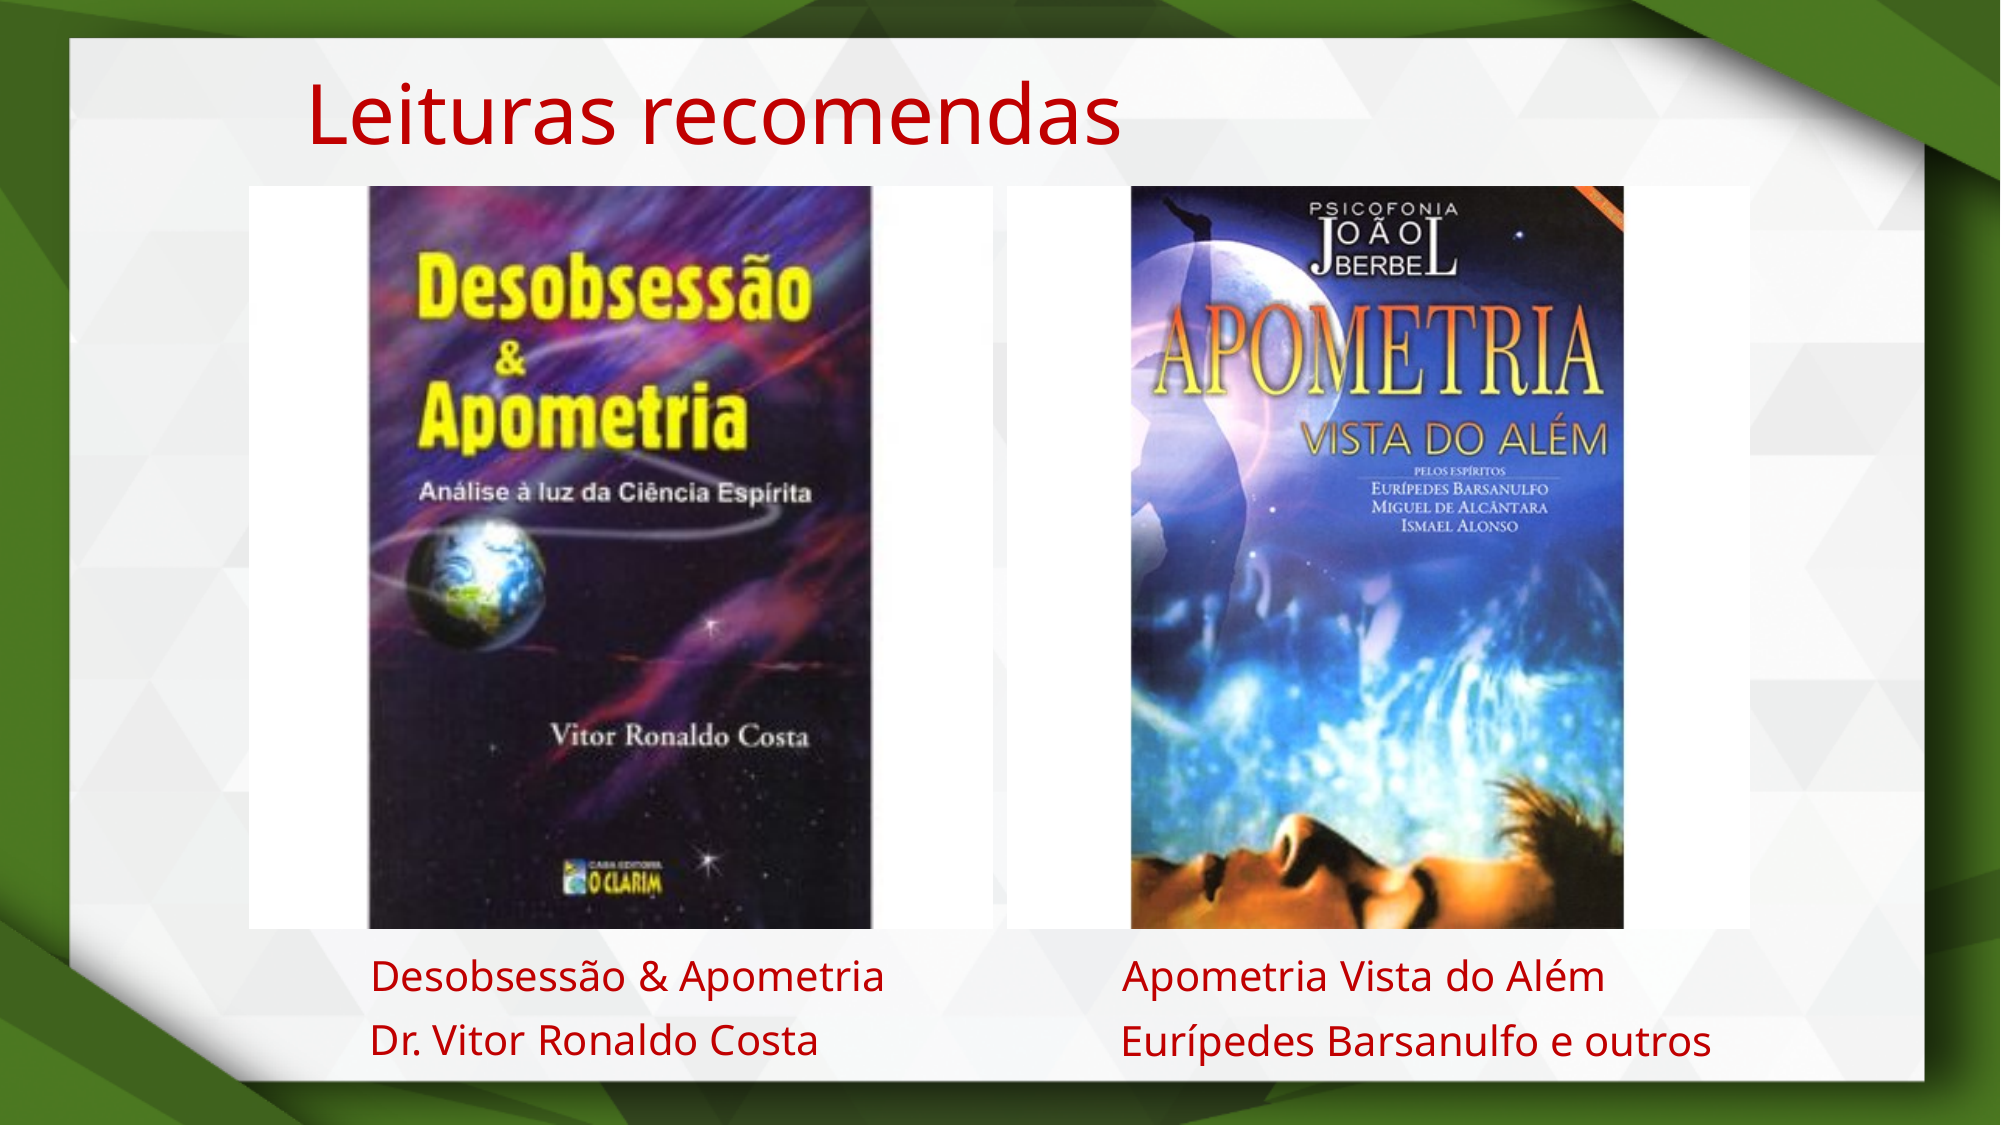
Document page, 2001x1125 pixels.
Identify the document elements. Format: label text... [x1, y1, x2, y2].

text_box Dr. Vitor Ronaldo Costa [355, 1008, 857, 1071]
text_box Eurípedes Barsanulfo e outros [1105, 1007, 1748, 1073]
picture [0, 0, 2001, 1125]
text_box Leituras recomendas [290, 54, 1737, 169]
text_box Apometria Vista do Além [1107, 942, 1750, 1007]
text_box Desobsessão & Apometria [355, 942, 958, 1008]
